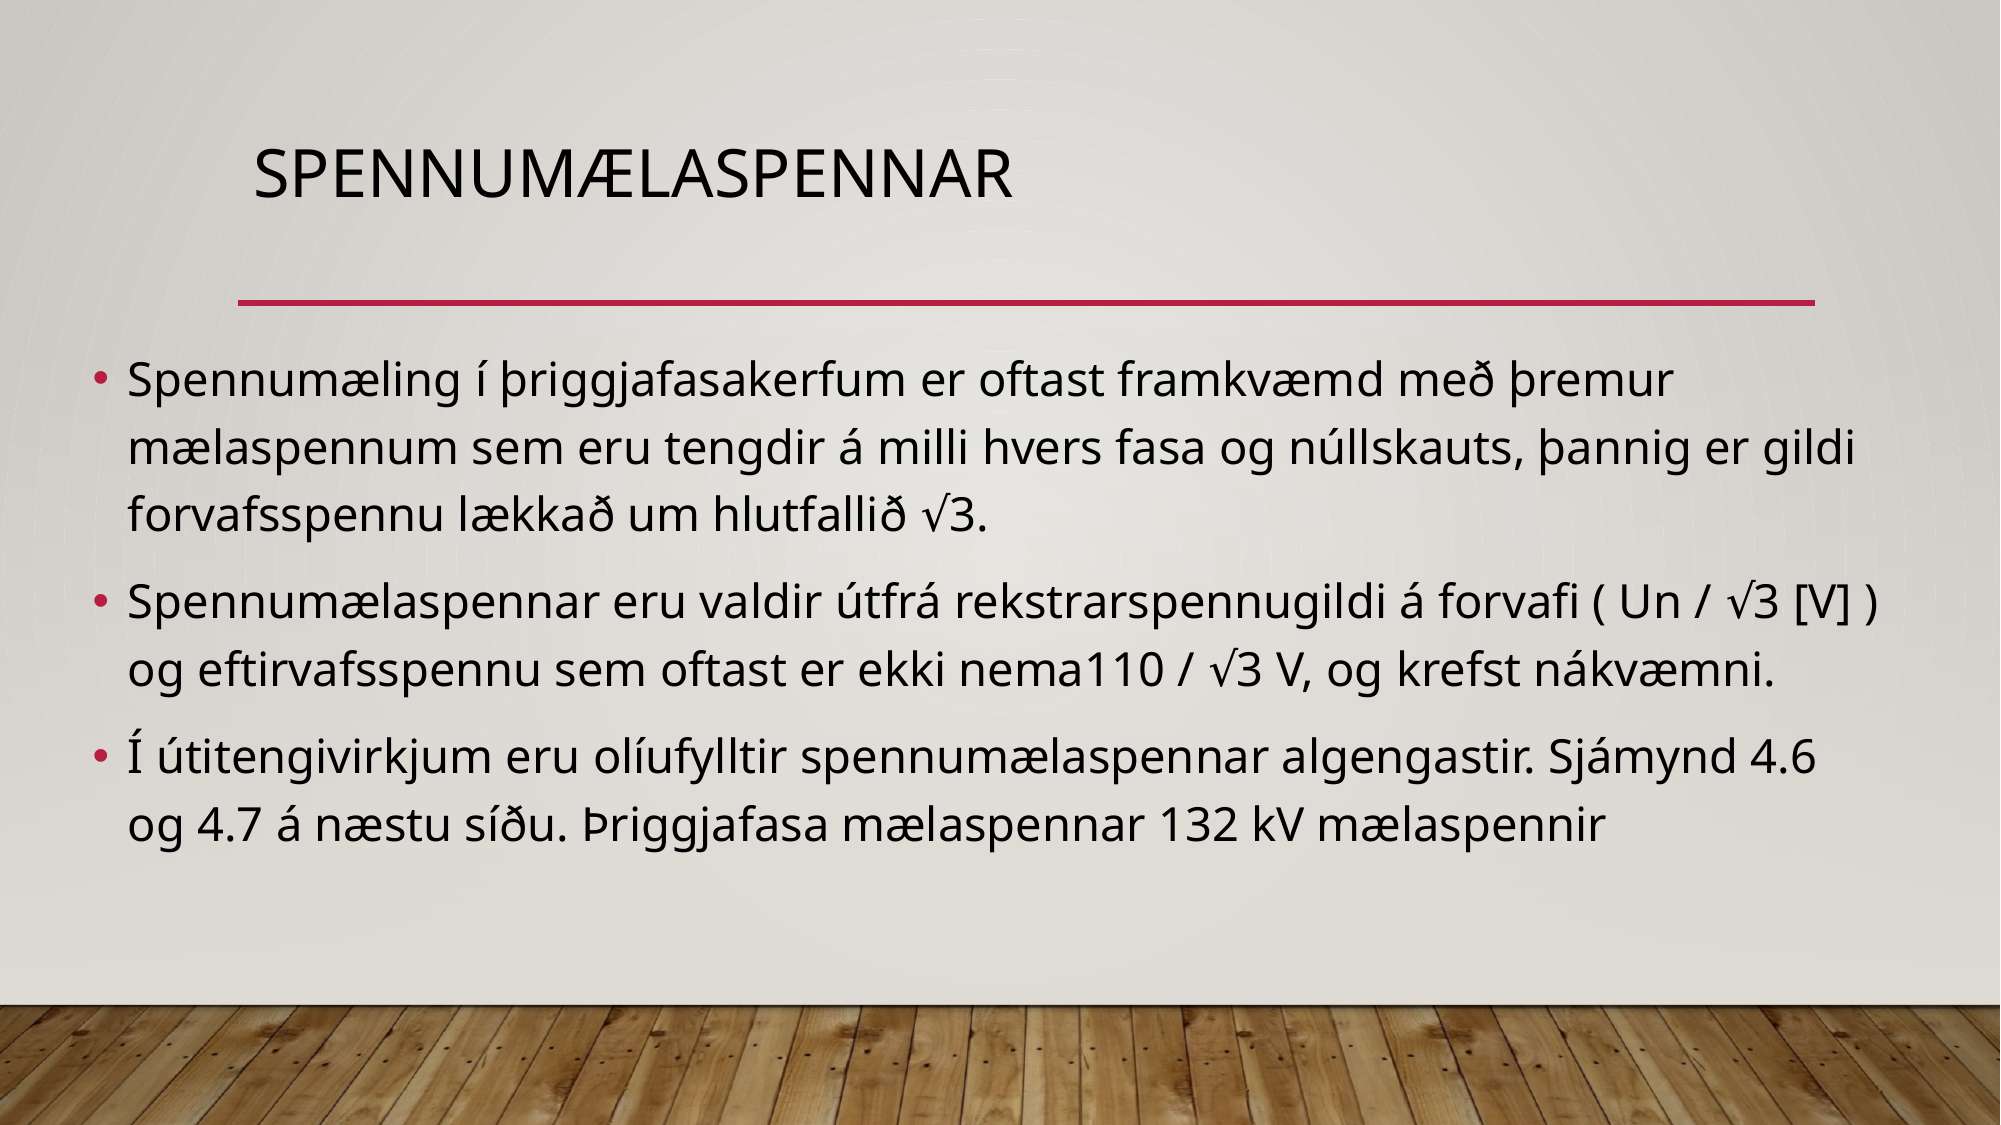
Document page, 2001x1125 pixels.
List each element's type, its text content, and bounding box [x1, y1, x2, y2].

title Spennumælaspennar [238, 131, 1814, 305]
list Spennumæling í þriggjafasakerfum er oftast framkvæmd með þremur mælaspennum sem eru tengdir á milli hvers fasa og núllskauts, þannig er gildi forvafsspennu lækkað um hlutfallið √3. Spennumælaspennar eru valdir útfrá rekstrarspennugildi á forvafi ( Un / √3 [V] ) og eftirvafsspennu sem oftast er ekki nema110 / √3 V, og krefst nákvæmni. Í útitengivirkjum eru olíufylltir spennumælaspennar algengastir. Sjámynd 4.6 og 4.7 á næstu síðu. Þriggjafasa mælaspennar 132 kV mælaspennir [77, 330, 1900, 897]
picture [0, 1005, 2000, 1125]
